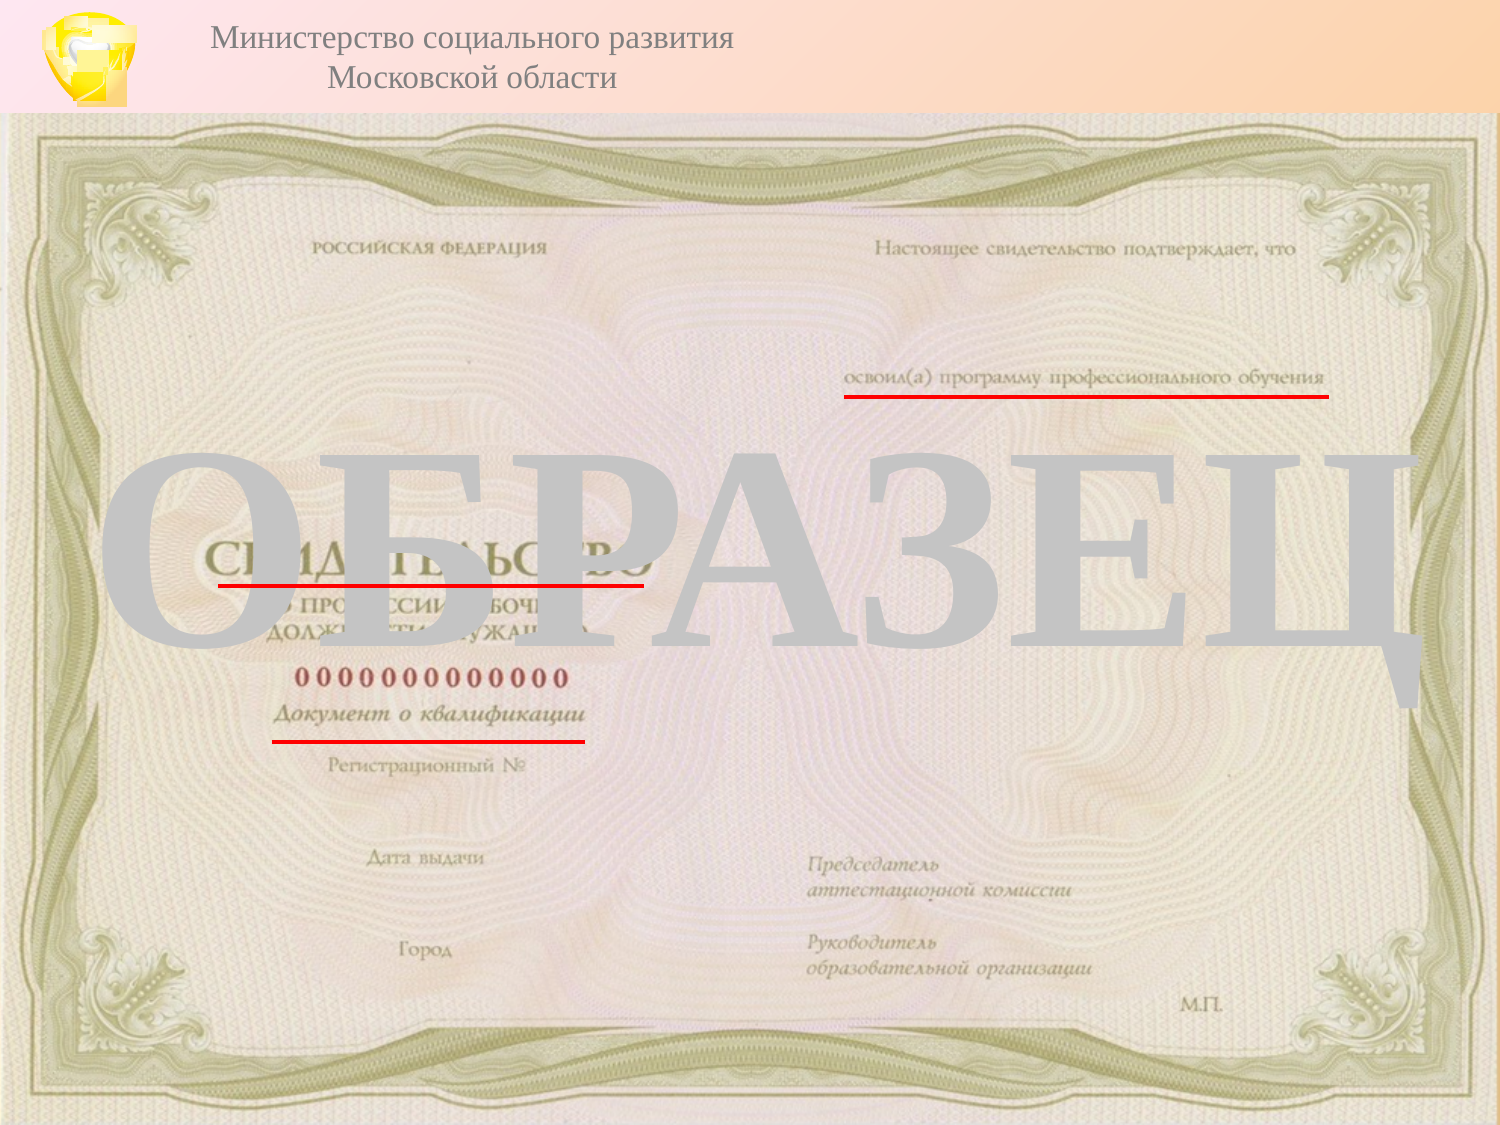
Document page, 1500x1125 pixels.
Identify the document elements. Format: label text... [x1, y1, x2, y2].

text_box Министерство социального развития Московской области [152, 7, 798, 103]
picture [0, 0, 1500, 1125]
